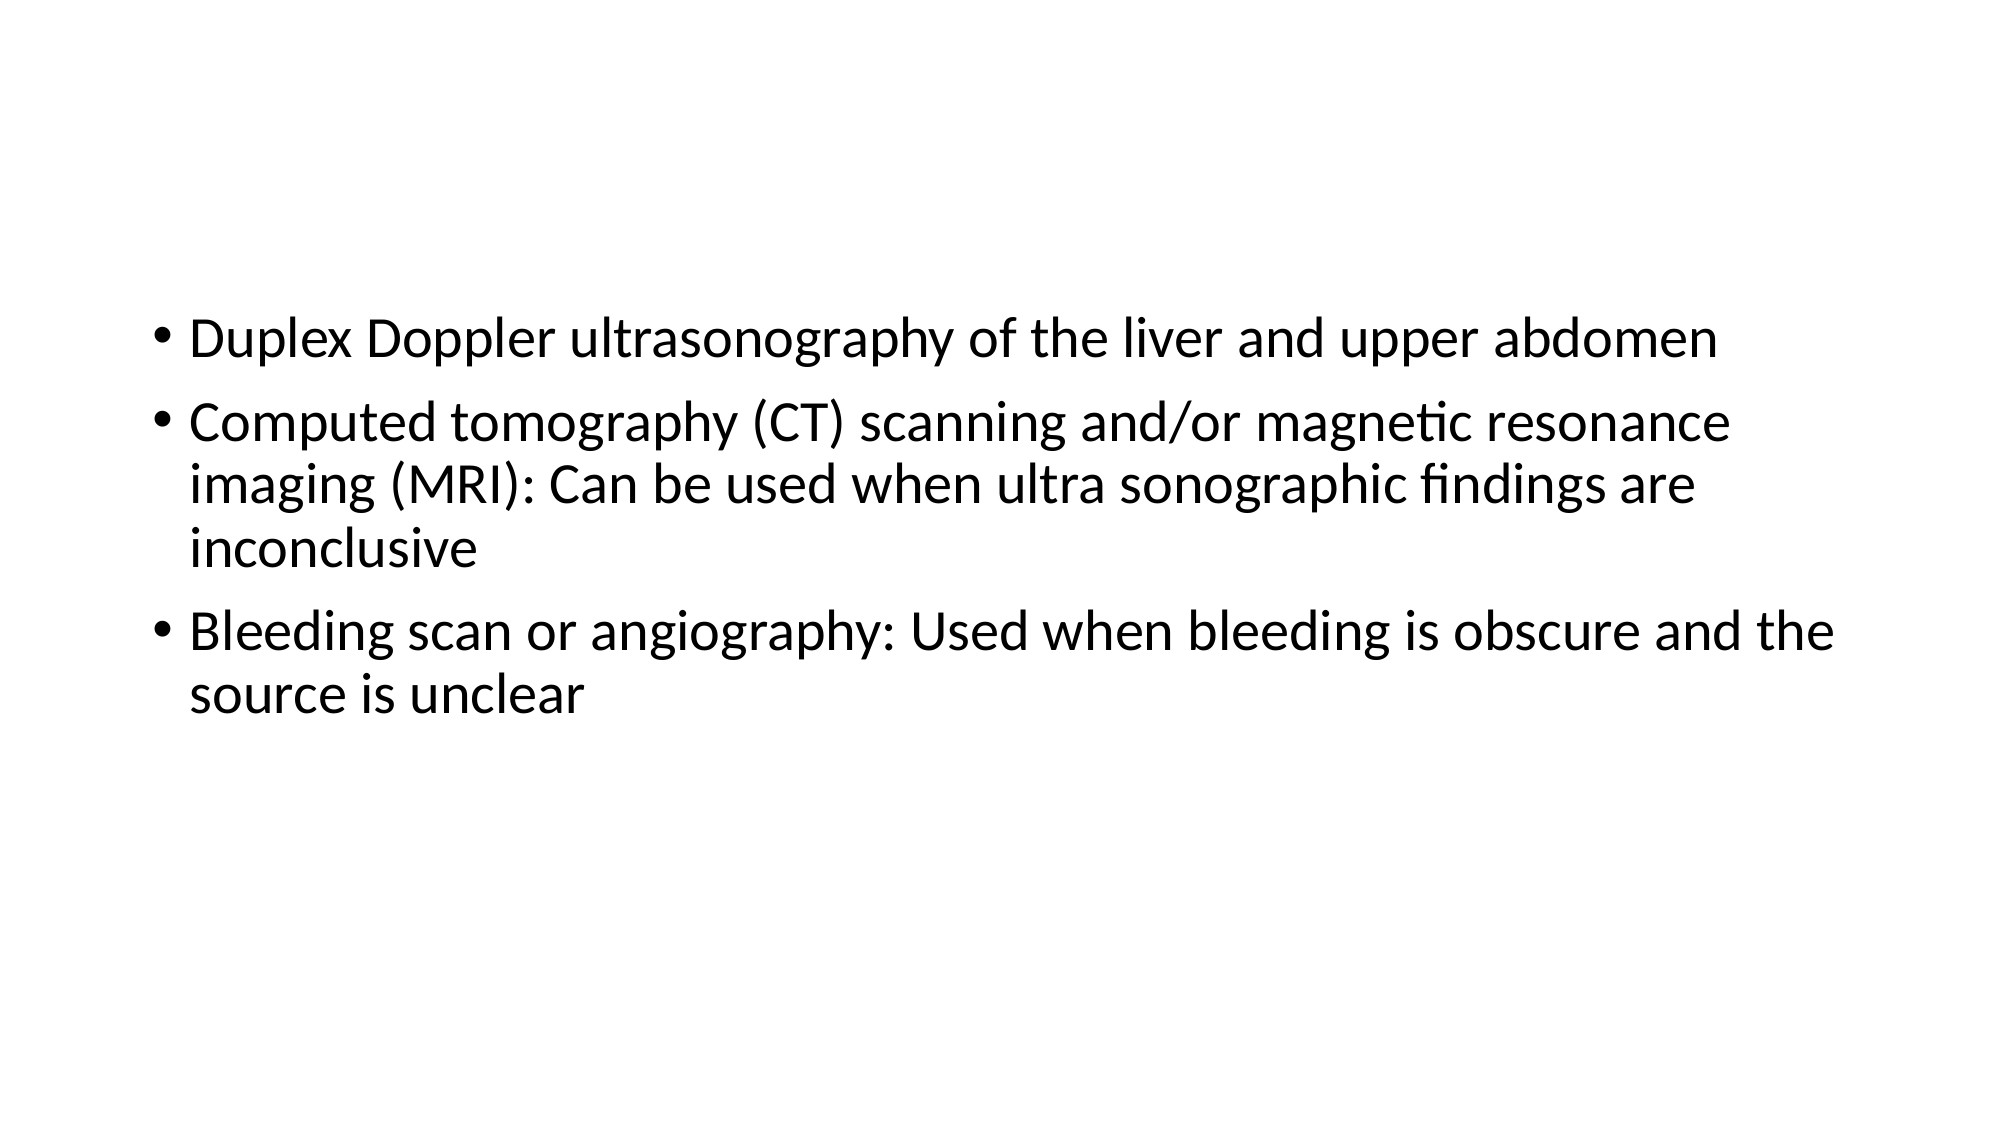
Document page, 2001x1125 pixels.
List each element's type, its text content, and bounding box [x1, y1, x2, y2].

list Duplex Doppler ultrasonography of the liver and upper abdomen Computed tomography (CT) scanning and/or magnetic resonance imaging (MRI): Can be used when ultra sonographic findings are inconclusive Bleeding scan or angiography: Used when bleeding is obscure and the source is unclear [137, 299, 1863, 1014]
